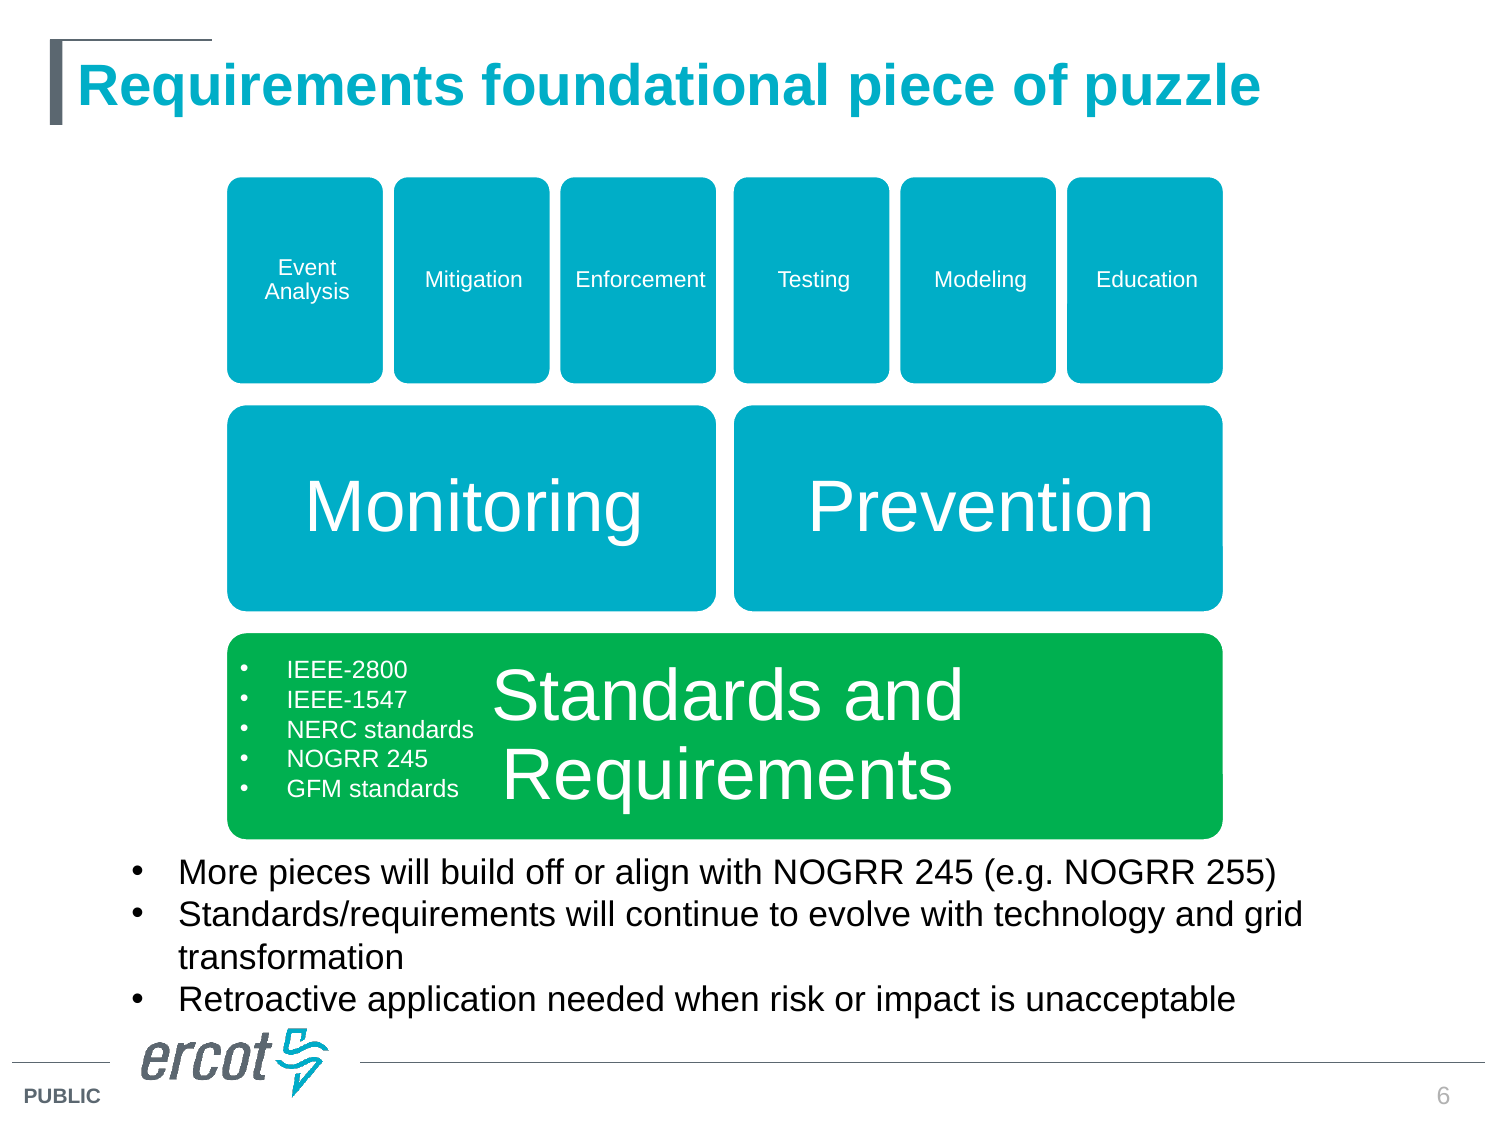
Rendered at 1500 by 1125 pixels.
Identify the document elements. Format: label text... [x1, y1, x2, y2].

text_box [224, 174, 1226, 842]
slide_number 6 [1404, 1076, 1488, 1113]
text_box More pieces will build off or align with NOGRR 245 (e.g. NOGRR 255) Standards/requirements will continue to evolve with technology and grid transformation Retroactive application needed when risk or impact is unacceptable [116, 841, 1404, 1117]
title Requirements foundational piece of puzzle [62, 39, 1450, 125]
